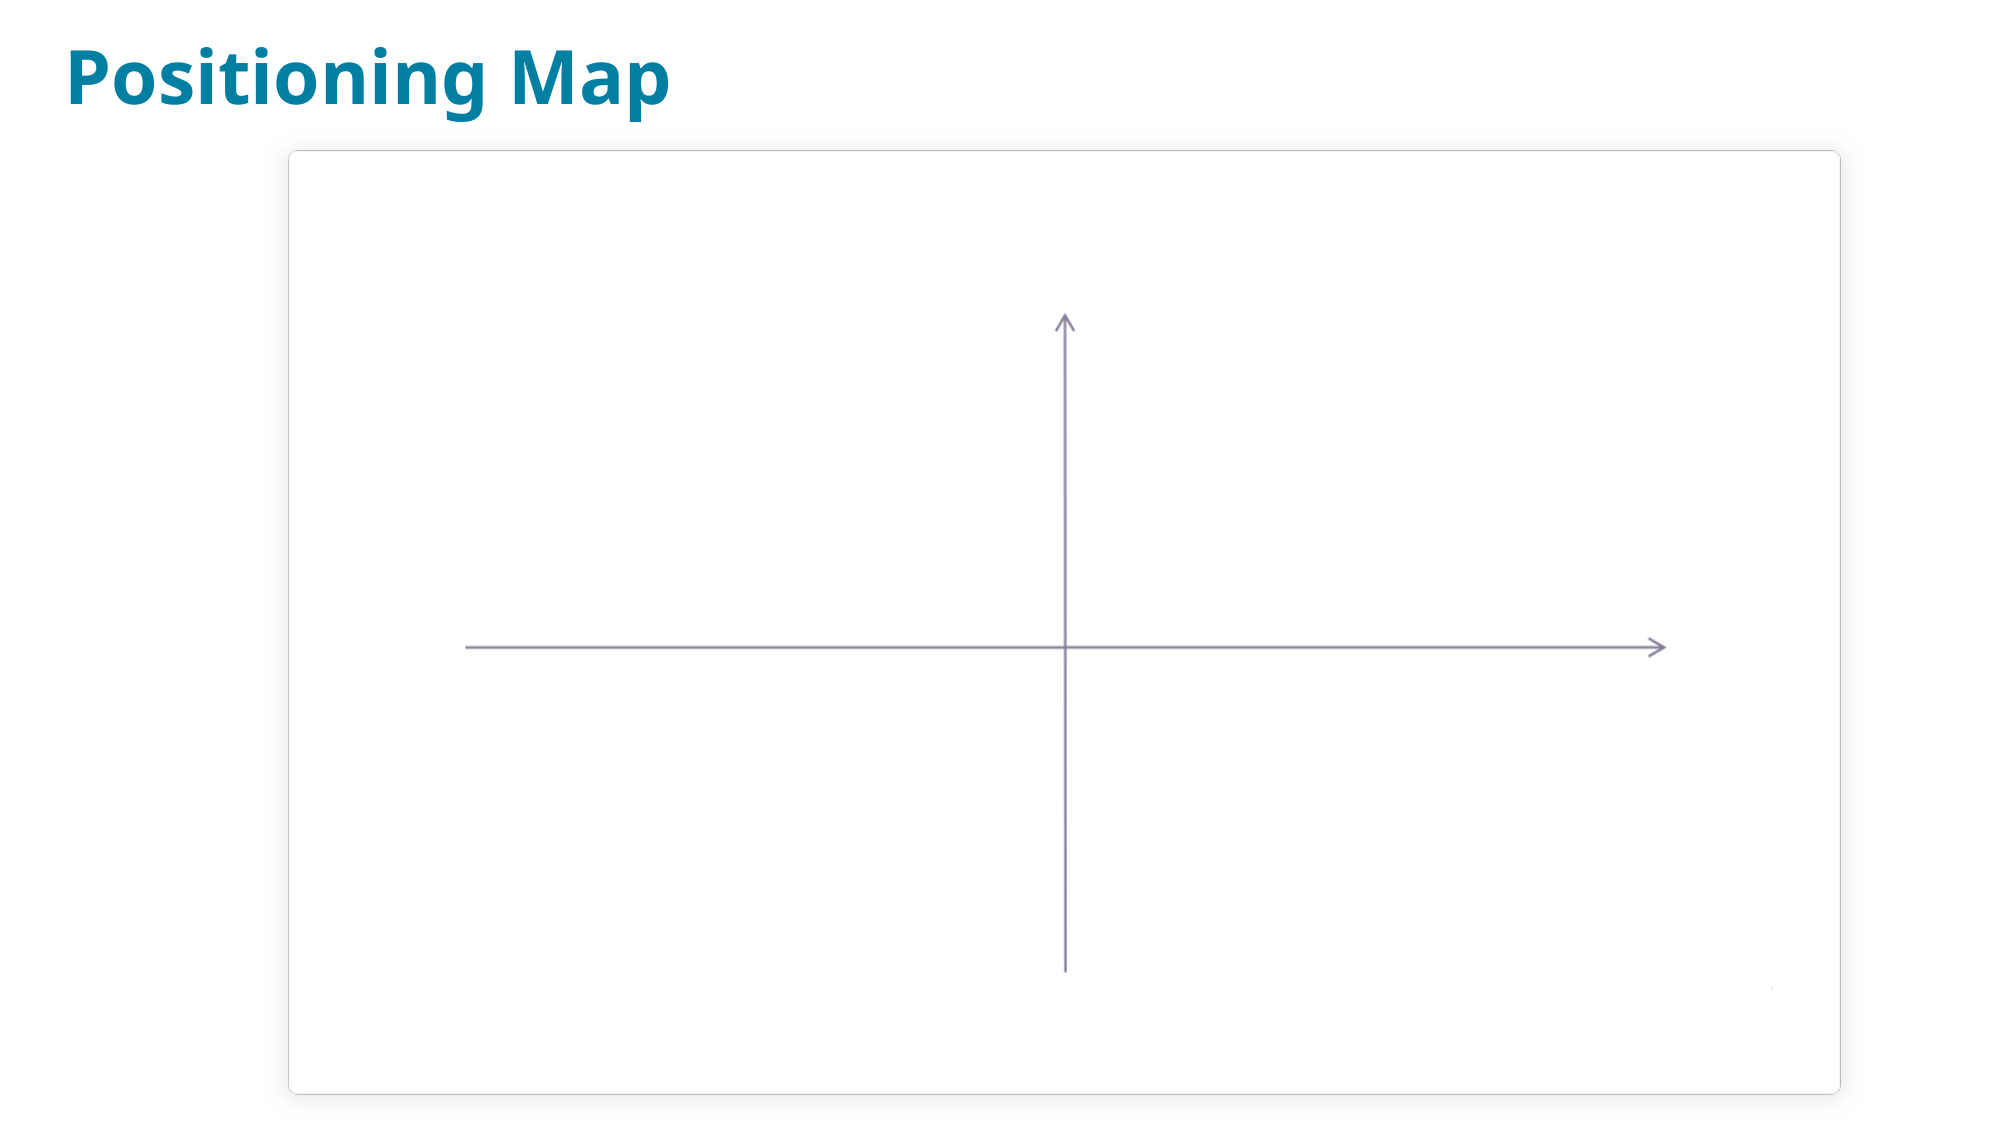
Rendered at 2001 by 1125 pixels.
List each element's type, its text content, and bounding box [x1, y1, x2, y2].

text_box Positioning Map [49, 32, 1595, 169]
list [264, 128, 1865, 1121]
